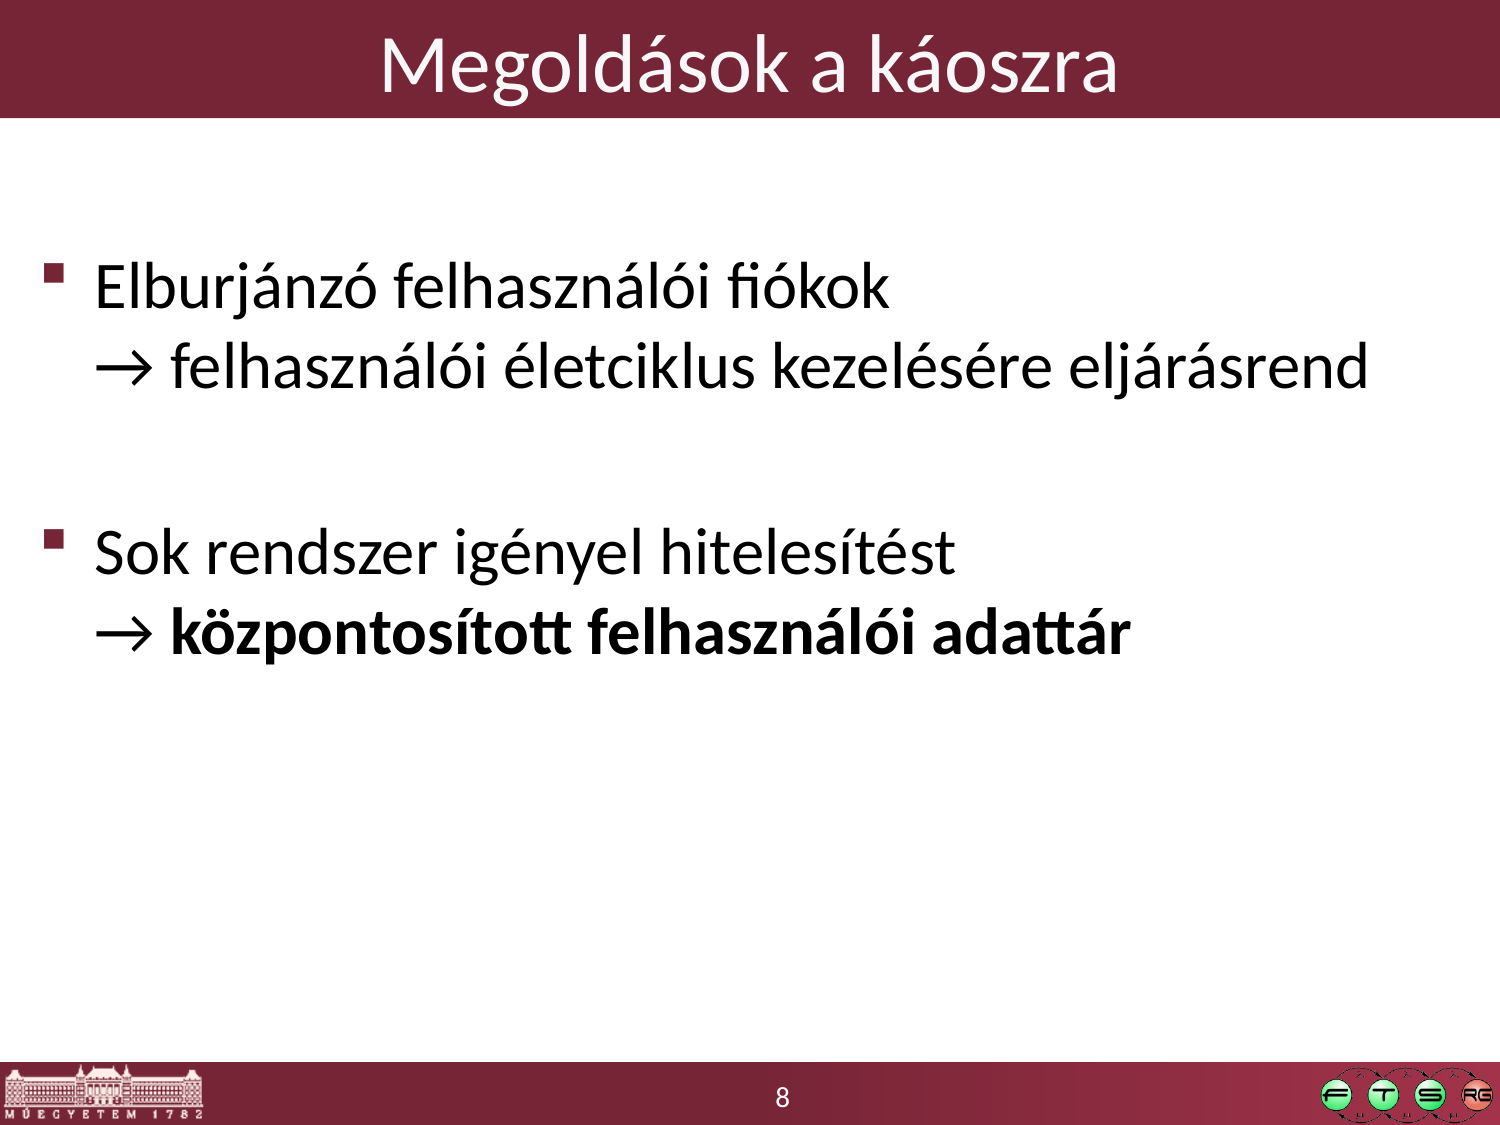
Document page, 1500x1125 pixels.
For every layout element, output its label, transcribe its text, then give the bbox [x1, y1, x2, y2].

title Megoldások a káoszra [0, 0, 1500, 119]
list Elburjánzó felhasználói fiókok → felhasználói életciklus kezelésére eljárásrend Sok rendszer igényel hitelesítést → központosított felhasználói adattár [23, 140, 1477, 1048]
picture [0, 1063, 209, 1123]
picture [1318, 1065, 1494, 1125]
